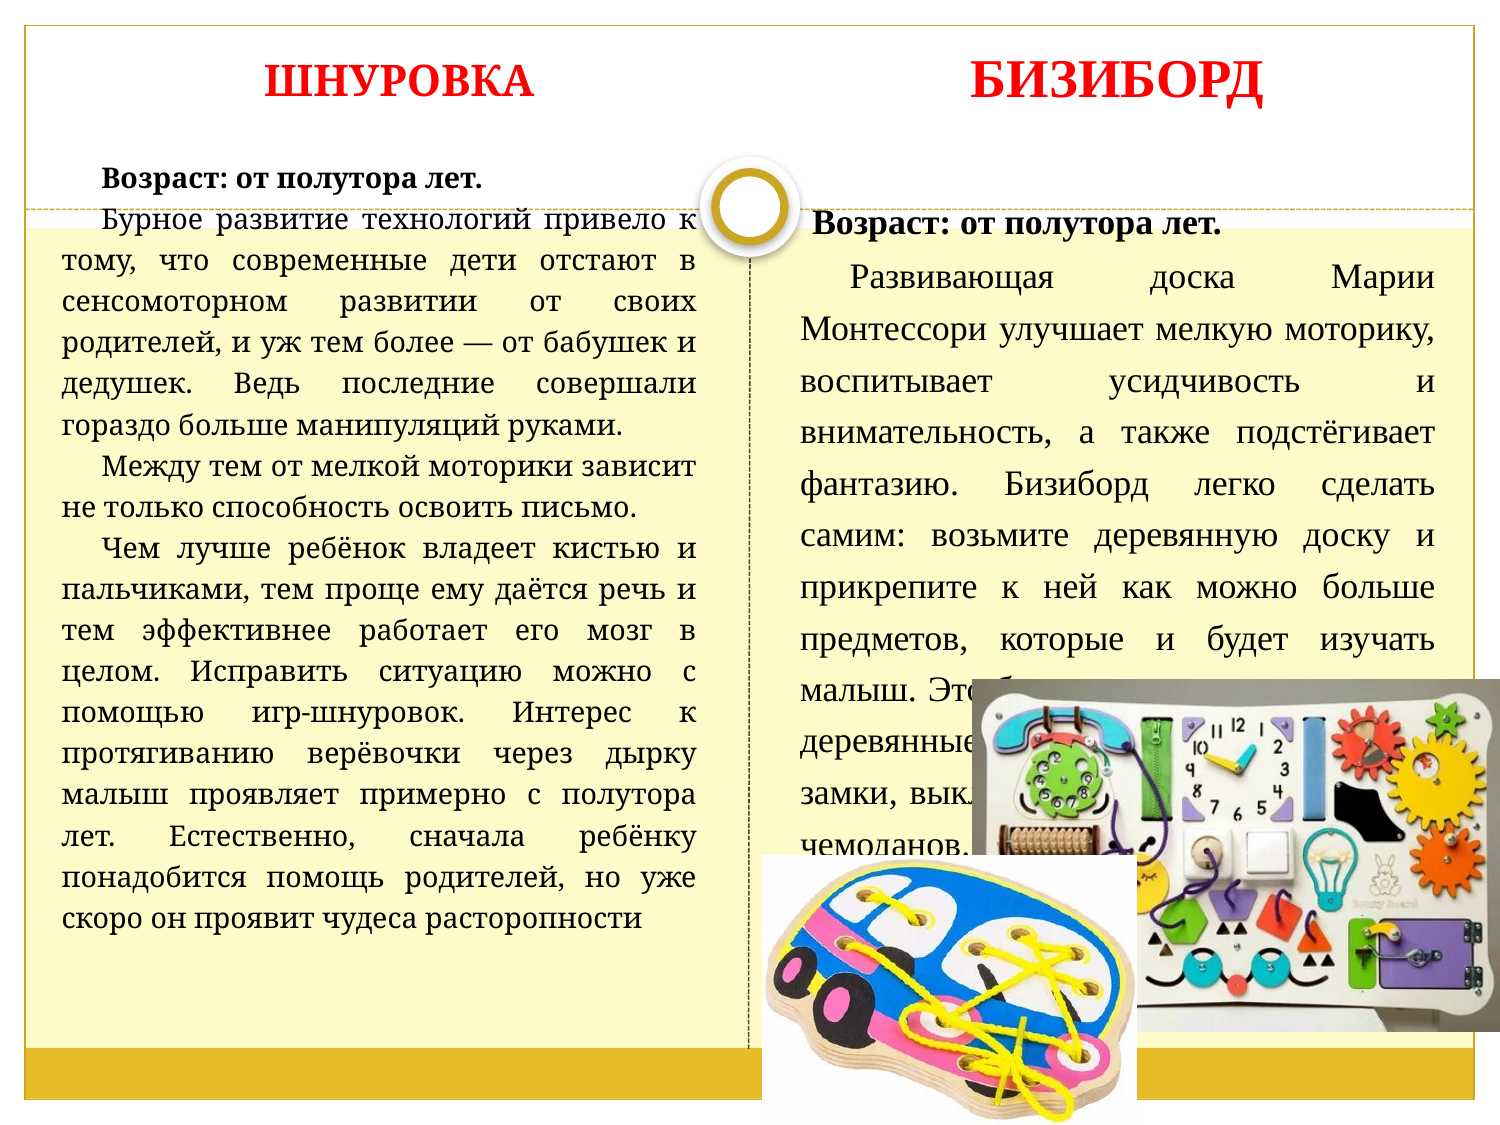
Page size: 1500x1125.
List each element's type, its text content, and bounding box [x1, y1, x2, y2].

list БИЗИБОРД Возраст: от полутора лет. Развивающая доска Марии Монтессори улучшает мелкую моторику, воспитывает усидчивость и внимательность, а также подстёгивает фантазию. Бизиборд легко сделать самим: возьмите деревянную доску и прикрепите к ней как можно больше предметов, которые и будет изучать малыш. Это большие пуговицы, шнурки, деревянные и пластиковые игрушки, замки, выключатели, колёсики от старых чемоданов. Главное, чтобы среди этих артефактов не было ничего колющего или режущего. [785, 35, 1450, 852]
picture [762, 679, 1500, 1125]
list ШНУРОВКА Возраст: от полутора лет. Бурное развитие технологий привело к тому, что современные дети отстают в сенсомоторном развитии от своих родителей, и уж тем более — от бабушек и дедушек. Ведь последние совершали гораздо больше манипуляций руками. Между тем от мелкой моторики зависит не только способность освоить письмо. Чем лучше ребёнок владеет кистью и пальчиками, тем проще ему даётся речь и тем эффективнее работает его мозг в целом. Исправить ситуацию можно с помощью игр-шнуровок. Интерес к протягиванию верёвочки через дырку малыш проявляет примерно с полутора лет. Естественно, сначала ребёнку понадобится помощь родителей, но уже скоро он проявит чудеса расторопности [46, 35, 712, 993]
